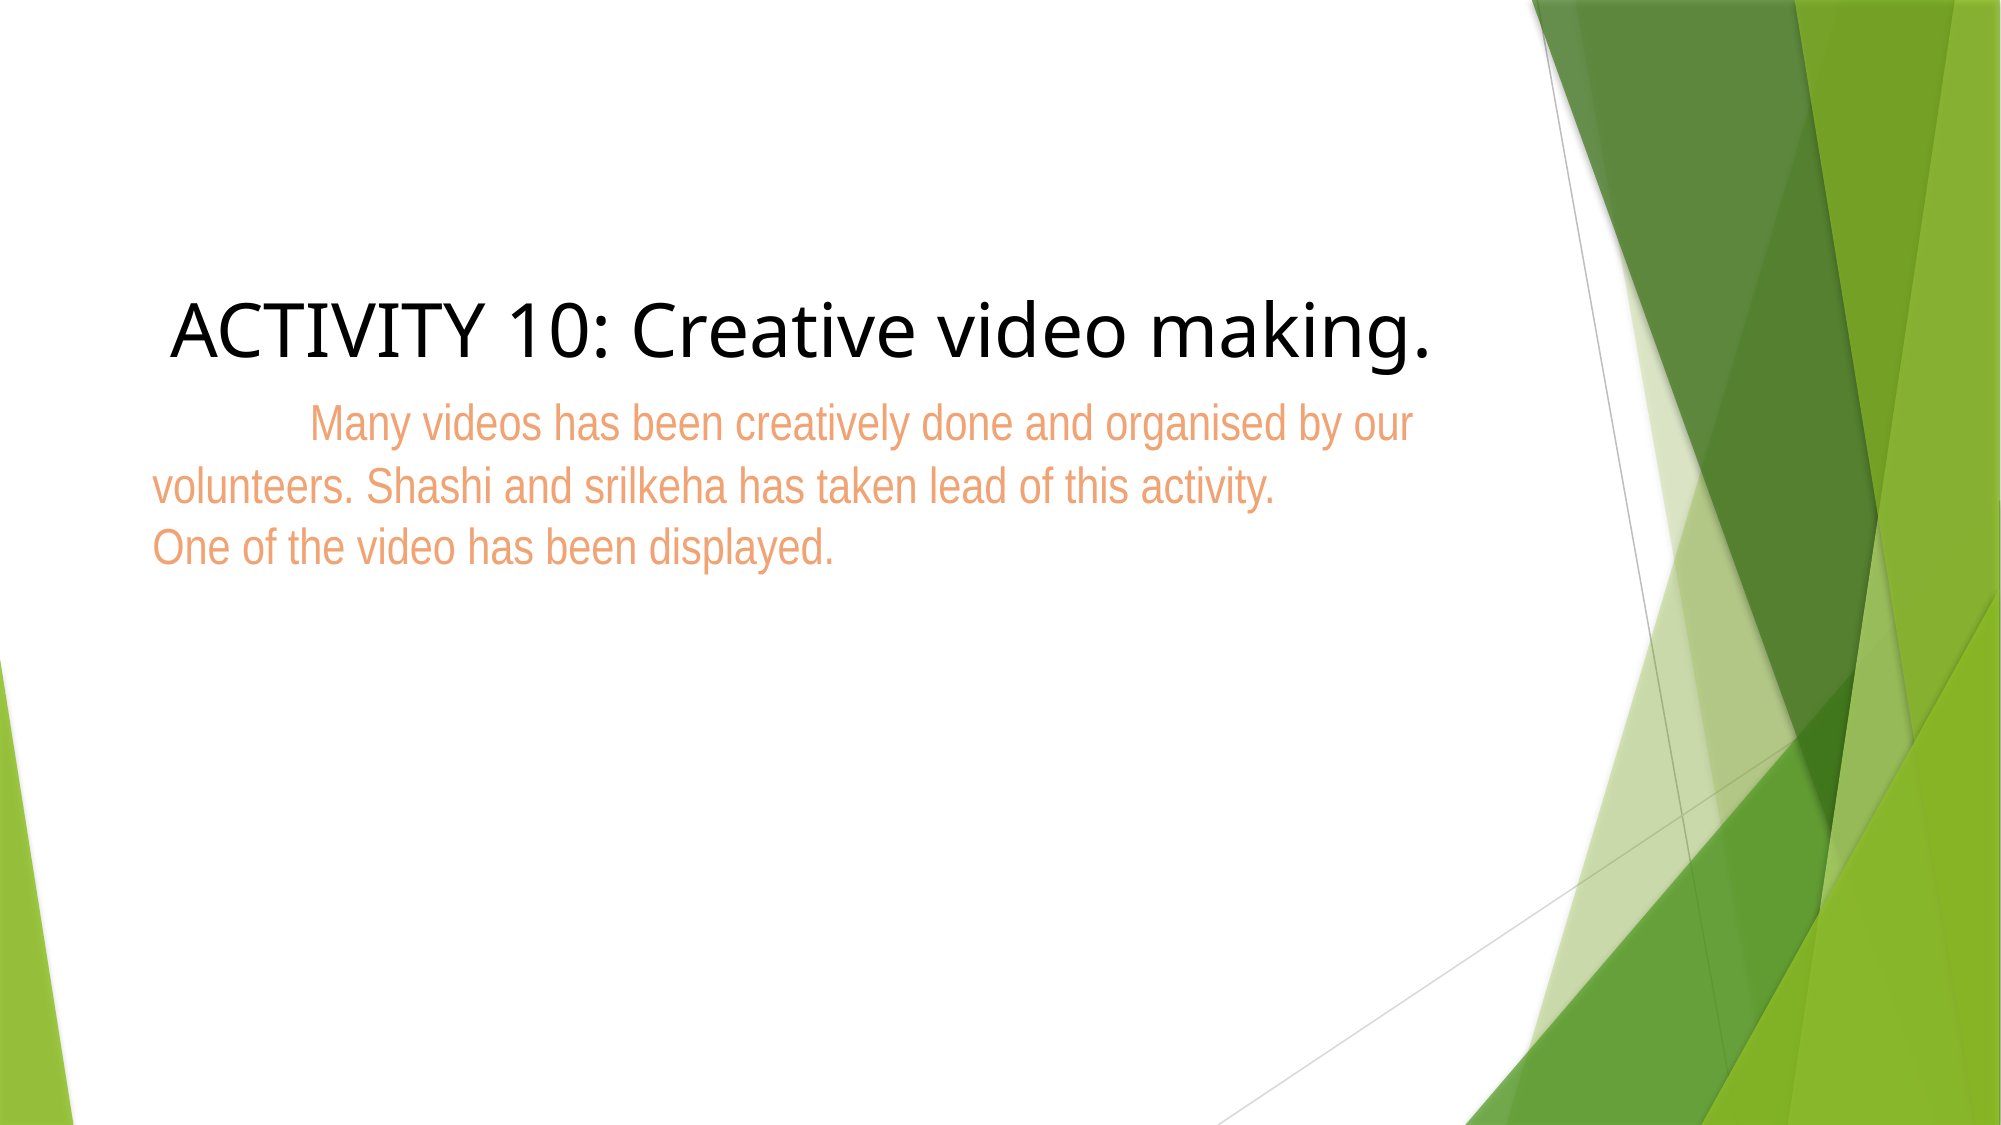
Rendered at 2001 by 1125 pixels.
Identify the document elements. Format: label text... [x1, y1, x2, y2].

title ACTIVITY 10: Creative video making. Many videos has been creatively done and organised by our volunteers. Shashi and srilkeha has taken lead of this activity. One of the video has been displayed. [137, 275, 1548, 588]
